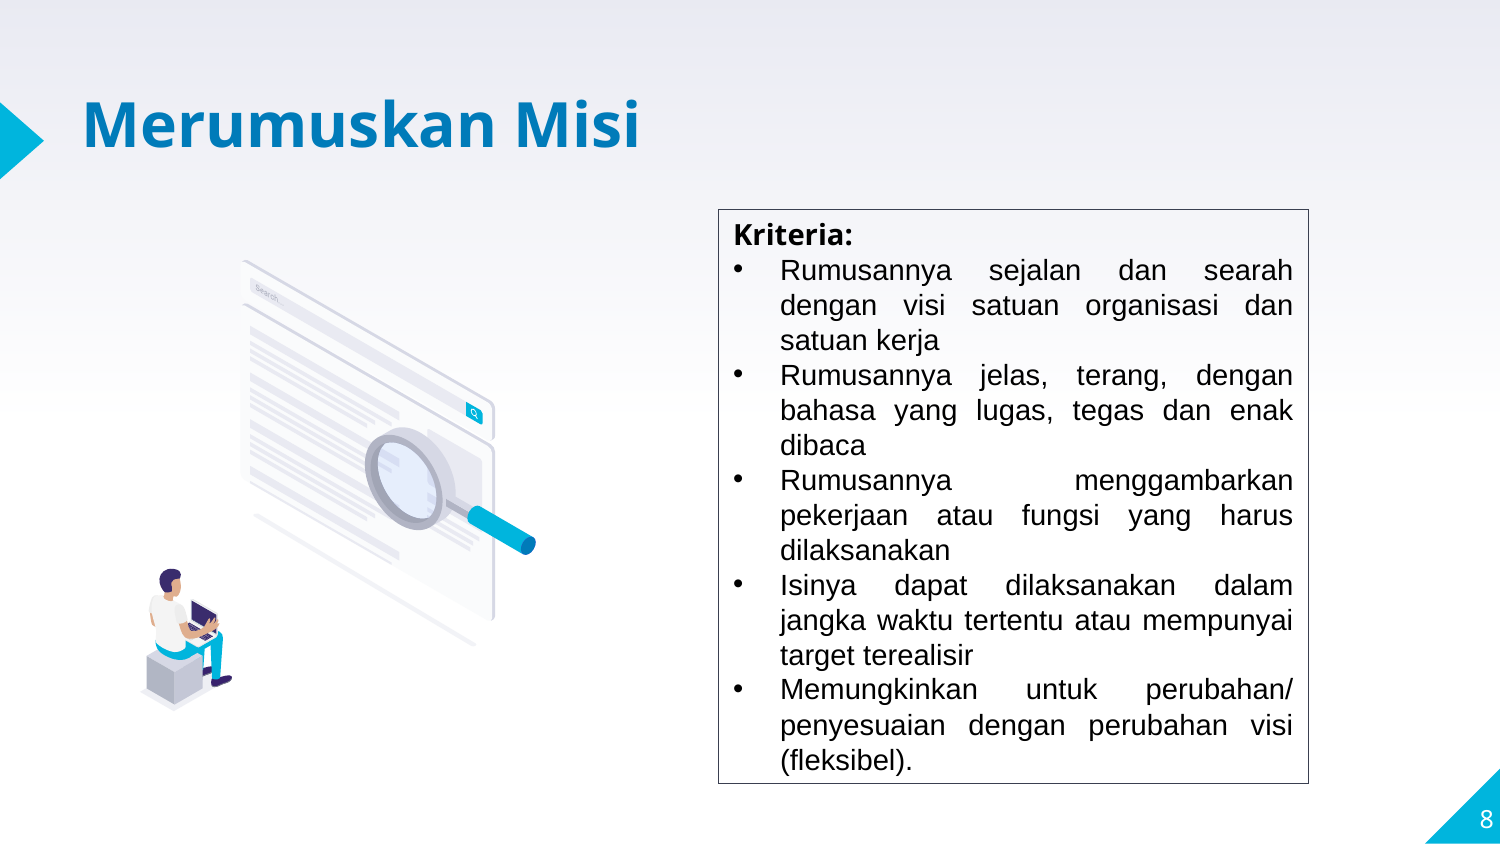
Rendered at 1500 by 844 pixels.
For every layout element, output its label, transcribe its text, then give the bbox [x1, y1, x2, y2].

text_box Kriteria: Rumusannya sejalan dan searah dengan visi satuan organisasi dan satuan kerja Rumusannya jelas, terang, dengan bahasa yang lugas, tegas dan enak dibaca Rumusannya menggambarkan pekerjaan atau fungsi yang harus dilaksanakan Isinya dapat dilaksanakan dalam jangka waktu tertentu atau mempunyai target terealisir Memungkinkan untuk perubahan/ penyesuaian dengan perubahan visi (fleksibel). [718, 209, 1309, 784]
slide_number 8 [1418, 760, 1494, 838]
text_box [139, 259, 536, 712]
title Merumuskan Misi [81, 99, 1007, 277]
